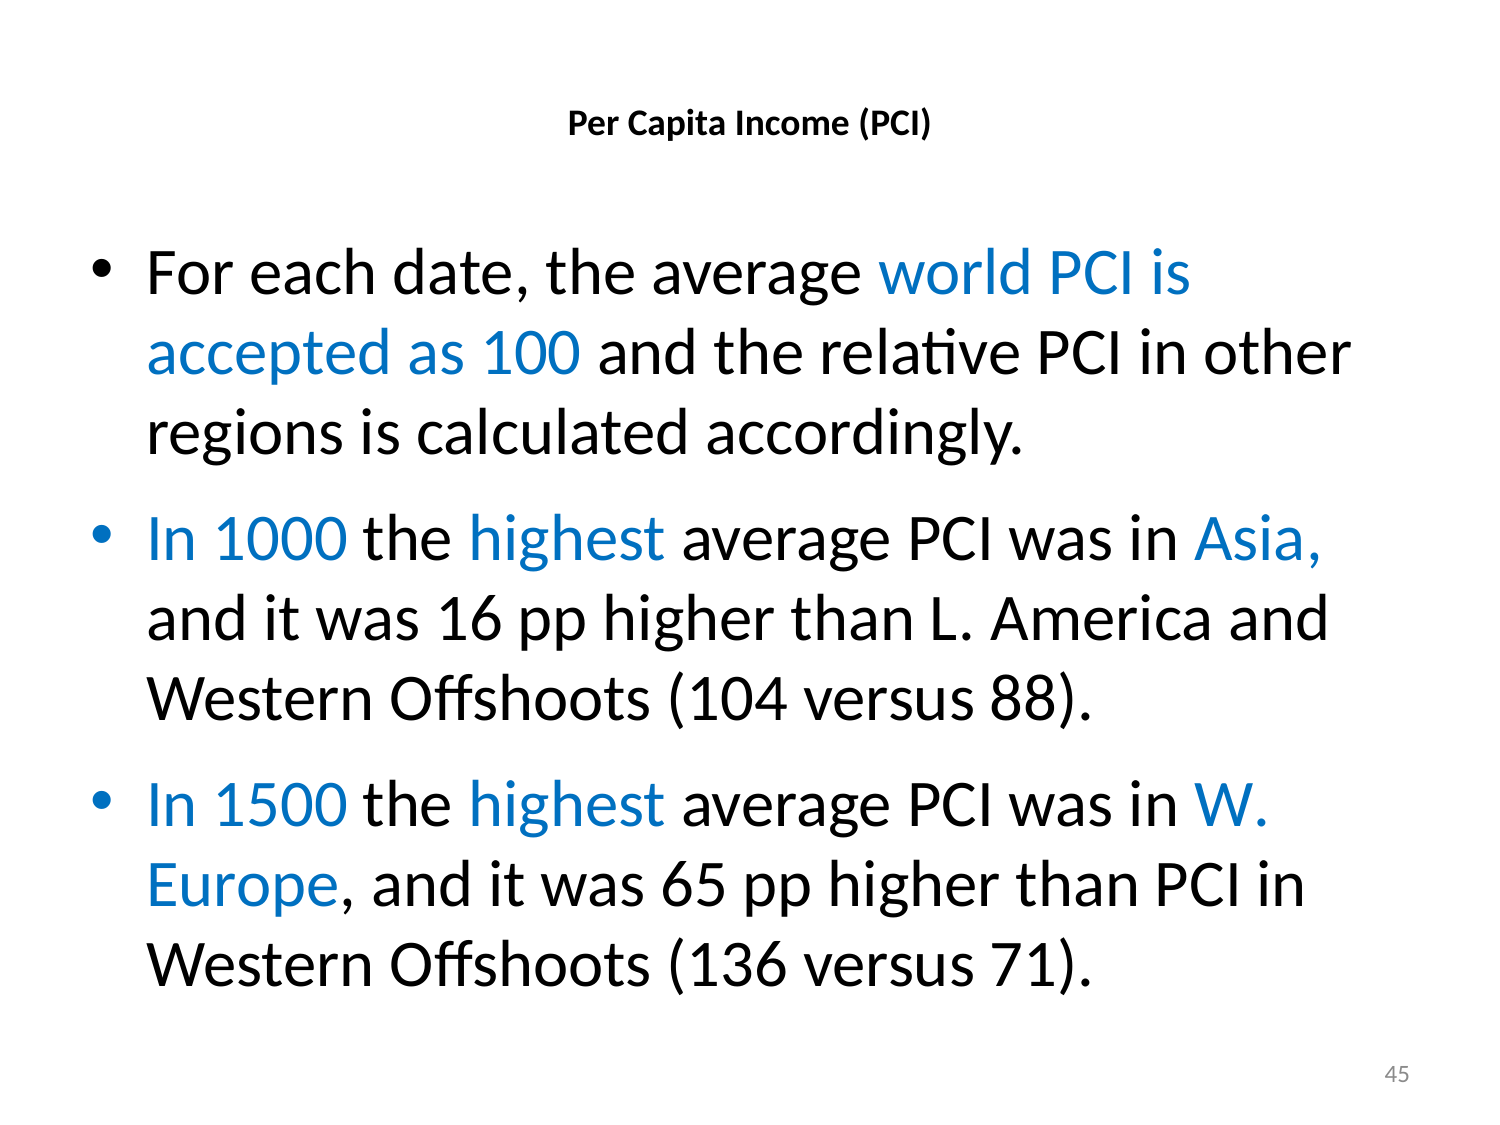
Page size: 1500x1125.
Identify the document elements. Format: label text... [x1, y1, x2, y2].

list For each date, the average world PCI is accepted as 100 and the relative PCI in other regions is calculated accordingly. In 1000 the highest average PCI was in Asia, and it was 16 pp higher than L. America and Western Offshoots (104 versus 88). In 1500 the highest average PCI was in W. Europe, and it was 65 pp higher than PCI in Western Offshoots (136 versus 71). [75, 219, 1425, 1125]
title Per Capita Income (PCI) [75, 45, 1425, 197]
slide_number 45 [1074, 1042, 1425, 1103]
